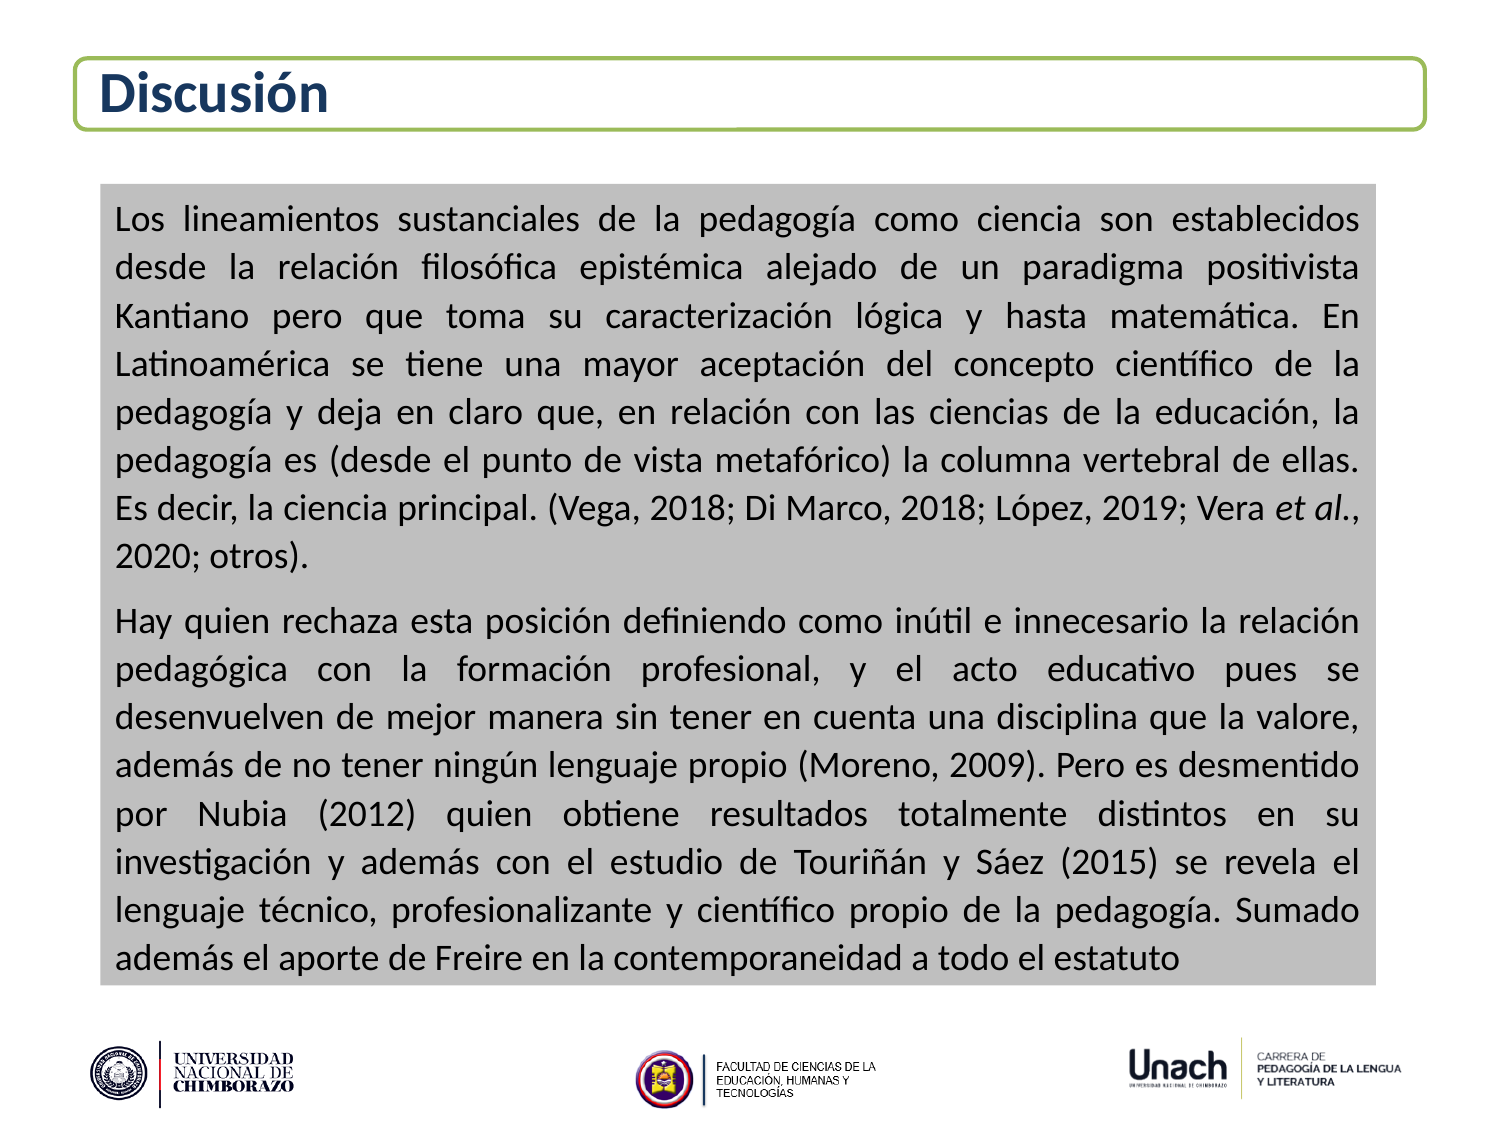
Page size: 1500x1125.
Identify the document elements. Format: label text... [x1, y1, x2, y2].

picture [619, 1050, 881, 1113]
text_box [74, 44, 1426, 150]
picture [1103, 1026, 1412, 1113]
picture [88, 1035, 296, 1113]
text_box Los lineamientos sustanciales de la pedagogía como ciencia son establecidos desde la relación filosófica epistémica alejado de un paradigma positivista Kantiano pero que toma su caracterización lógica y hasta matemática. En Latinoamérica se tiene una mayor aceptación del concepto científico de la pedagogía y deja en claro que, en relación con las ciencias de la educación, la pedagogía es (desde el punto de vista metafórico) la columna vertebral de ellas. Es decir, la ciencia principal. (Vega, 2018; Di Marco, 2018; López, 2019; Vera et al., 2020; otros). Hay quien rechaza esta posición definiendo como inútil e innecesario la relación pedagógica con la formación profesional, y el acto educativo pues se desenvuelven de mejor manera sin tener en cuenta una disciplina que la valore, además de no tener ningún lenguaje propio (Moreno, 2009). Pero es desmentido por Nubia (2012) quien obtiene resultados totalmente distintos en su investigación y además con el estudio de Touriñán y Sáez (2015) se revela el lenguaje técnico, profesionalizante y científico propio de la pedagogía. Sumado además el aporte de Freire en la contemporaneidad a todo el estatuto [100, 183, 1376, 986]
